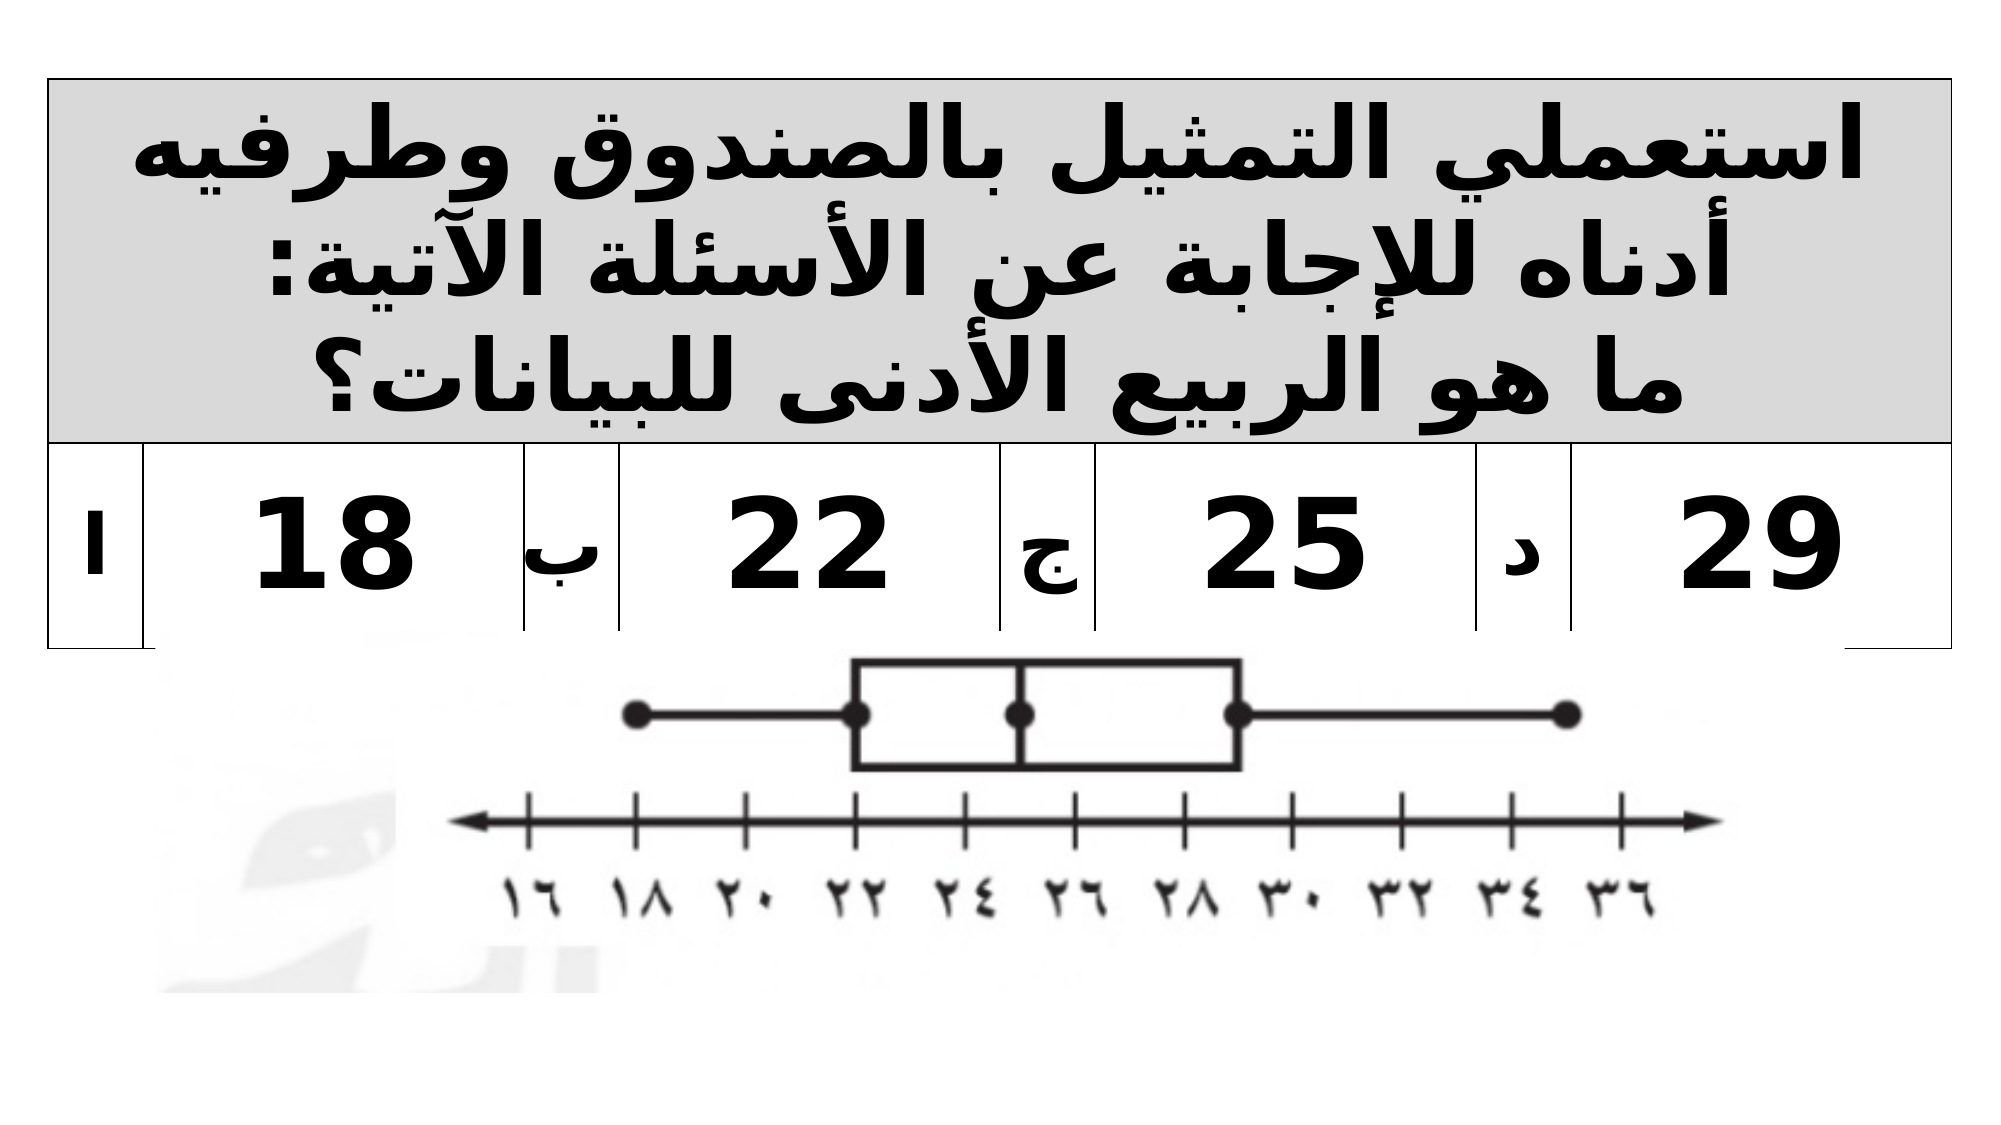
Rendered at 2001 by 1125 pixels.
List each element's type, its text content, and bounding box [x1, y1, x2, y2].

table_header استعملي التمثيل بالصندوق وطرفيه أدناه للإجابة عن الأسئلة الآتية: ما هو الربيع الأدنى للبيانات؟ [49, 80, 1951, 442]
table_cell ا [49, 444, 142, 648]
table_cell 22 [620, 444, 999, 631]
table_cell 25 [1096, 444, 1475, 631]
picture [155, 631, 1845, 993]
table_cell 18 [144, 444, 523, 648]
table_cell د [1477, 444, 1570, 631]
table_cell ب [525, 444, 618, 631]
table_cell 29 [1572, 444, 1951, 648]
table_cell ج [1001, 444, 1094, 631]
